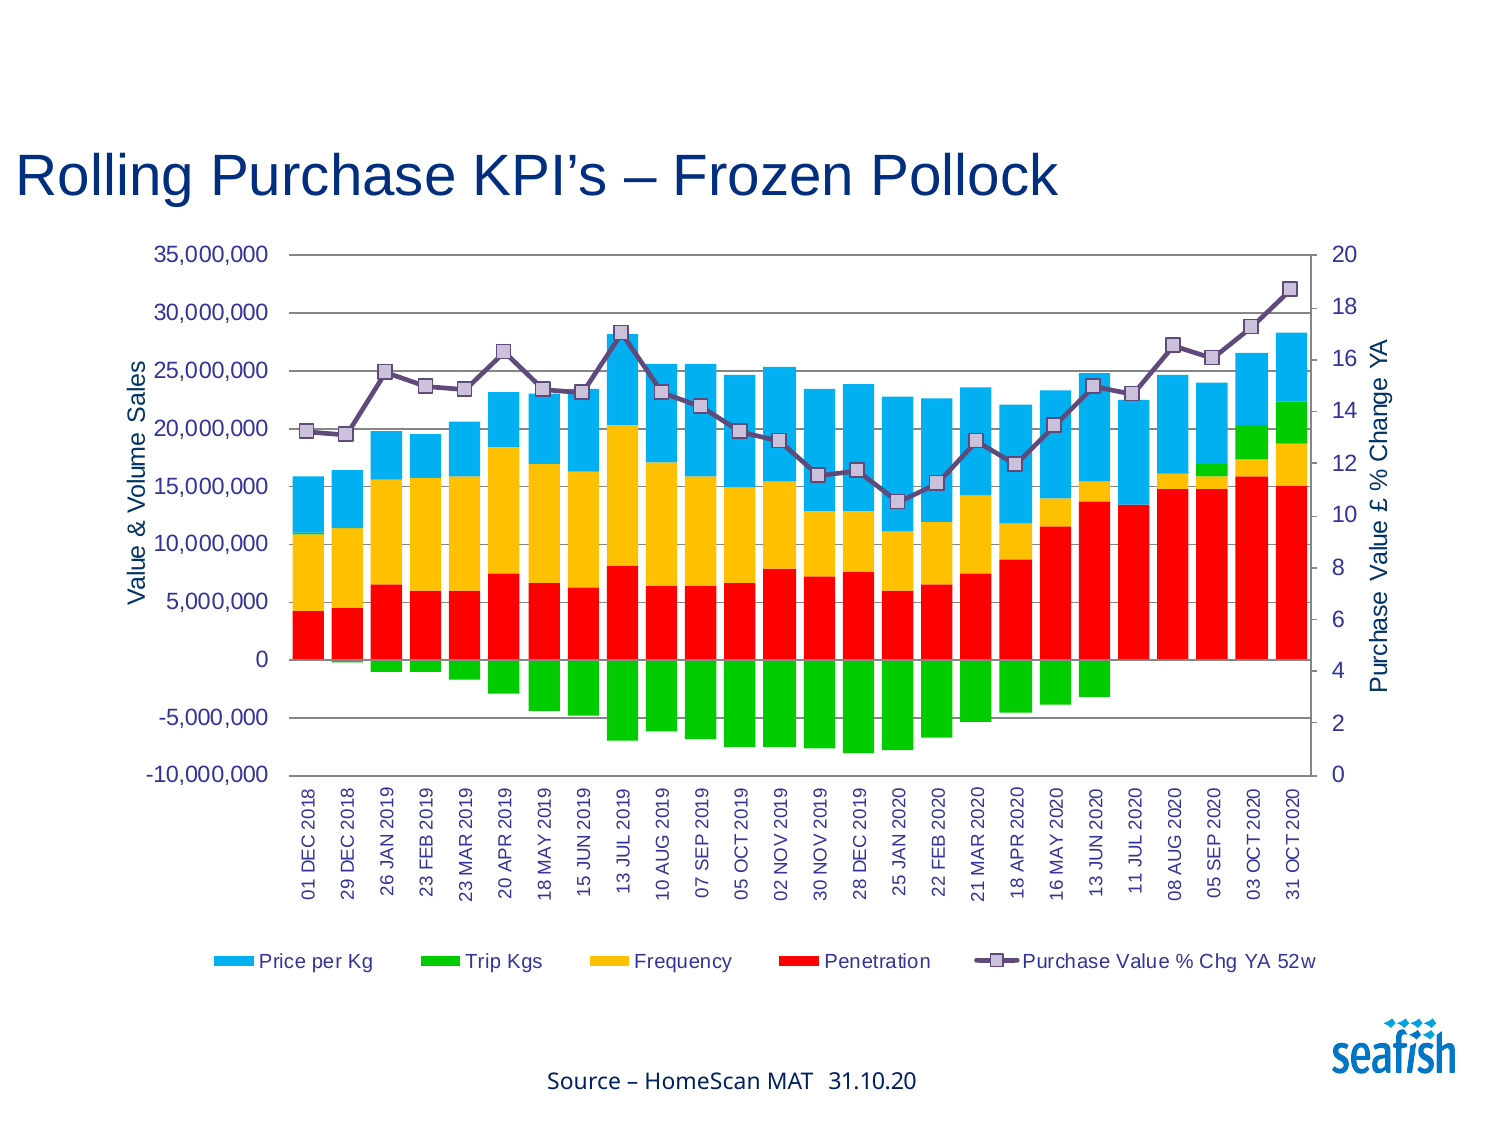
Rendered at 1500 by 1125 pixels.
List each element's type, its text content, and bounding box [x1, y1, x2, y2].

picture [1332, 1018, 1455, 1074]
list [106, 210, 1405, 1018]
text_box Source – HomeScan MAT [0, 1059, 835, 1102]
picture [823, 1061, 1042, 1103]
picture [1407, 1018, 1417, 1022]
title Rolling Purchase KPI’s – Frozen Pollock [0, 130, 1500, 214]
